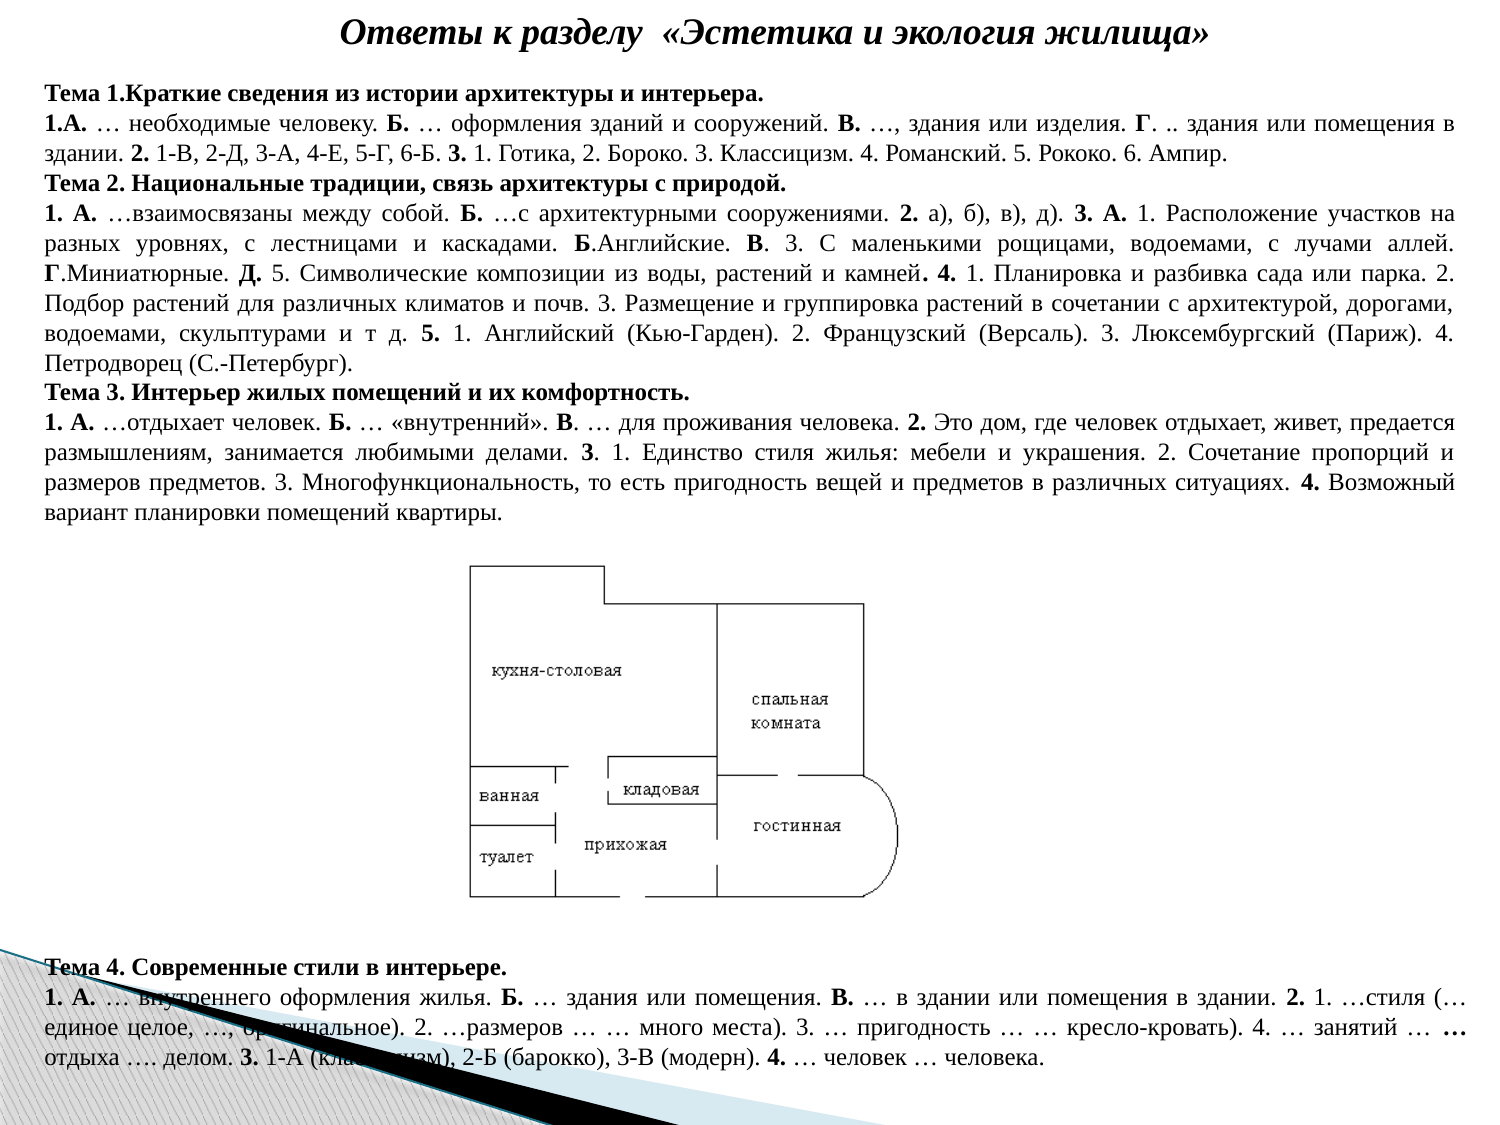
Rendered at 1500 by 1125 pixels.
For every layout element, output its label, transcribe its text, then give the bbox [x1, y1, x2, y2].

picture [466, 562, 902, 906]
text_box Ответы к разделу «Эстетика и экология жилища» [324, 0, 1226, 60]
text_box Тема 4. Современные стили в интерьере. 1. А. … внутреннего оформления жилья. Б. … здания или помещения. В. … в здании или помещения в здании. 2. 1. …стиля (… единое целое, …, оригинальное). 2. …размеров … … много места). 3. … пригодность … … кресло-кровать). 4. … занятий … … отдыха …. делом. 3. 1-А (классицизм), 2-Б (барокко), 3-В (модерн). 4. … человек … человека. [29, 942, 1483, 1078]
text_box Тема 1.Краткие сведения из истории архитектуры и интерьера. 1.А. … необходимые человеку. Б. … оформления зданий и сооружений. В. …, здания или изделия. Г. .. здания или помещения в здании. 2. 1-В, 2-Д, 3-А, 4-Е, 5-Г, 6-Б. 3. 1. Готика, 2. Бороко. 3. Классицизм. 4. Романский. 5. Рококо. 6. Ампир. Тема 2. Национальные традиции, связь архитектуры с природой. 1. А. …взаимосвязаны между собой. Б. …с архитектурными сооружениями. 2. а), б), в), д). 3. А. 1. Расположение участков на разных уровнях, с лестницами и каскадами. Б.Английские. В. 3. С маленькими рощицами, водоемами, с лучами аллей. Г.Миниатюрные. Д. 5. Символические композиции из воды, растений и камней. 4. 1. Планировка и разбивка сада или парка. 2. Подбор растений для различных климатов и почв. 3. Размещение и группировка растений в сочетании с архитектурой, дорогами, водоемами, скульптурами и т д. 5. 1. Английский (Кью-Гарден). 2. Французский (Версаль). 3. Люксембургский (Париж). 4. Петродворец (С.-Петербург). Тема 3. Интерьер жилых помещений и их комфортность. 1. А. …отдыхает человек. Б. … «внутренний». В. … для проживания человека. 2. Это дом, где человек отдыхает, живет, предается размышлениям, занимается любимыми делами. 3. 1. Единство стиля жилья: мебели и украшения. 2. Сочетание пропорций и размеров предметов. 3. Многофункциональность, то есть пригодность вещей и предметов в различных ситуациях. 4. Возможный вариант планировки помещений квартиры. [29, 69, 1471, 534]
